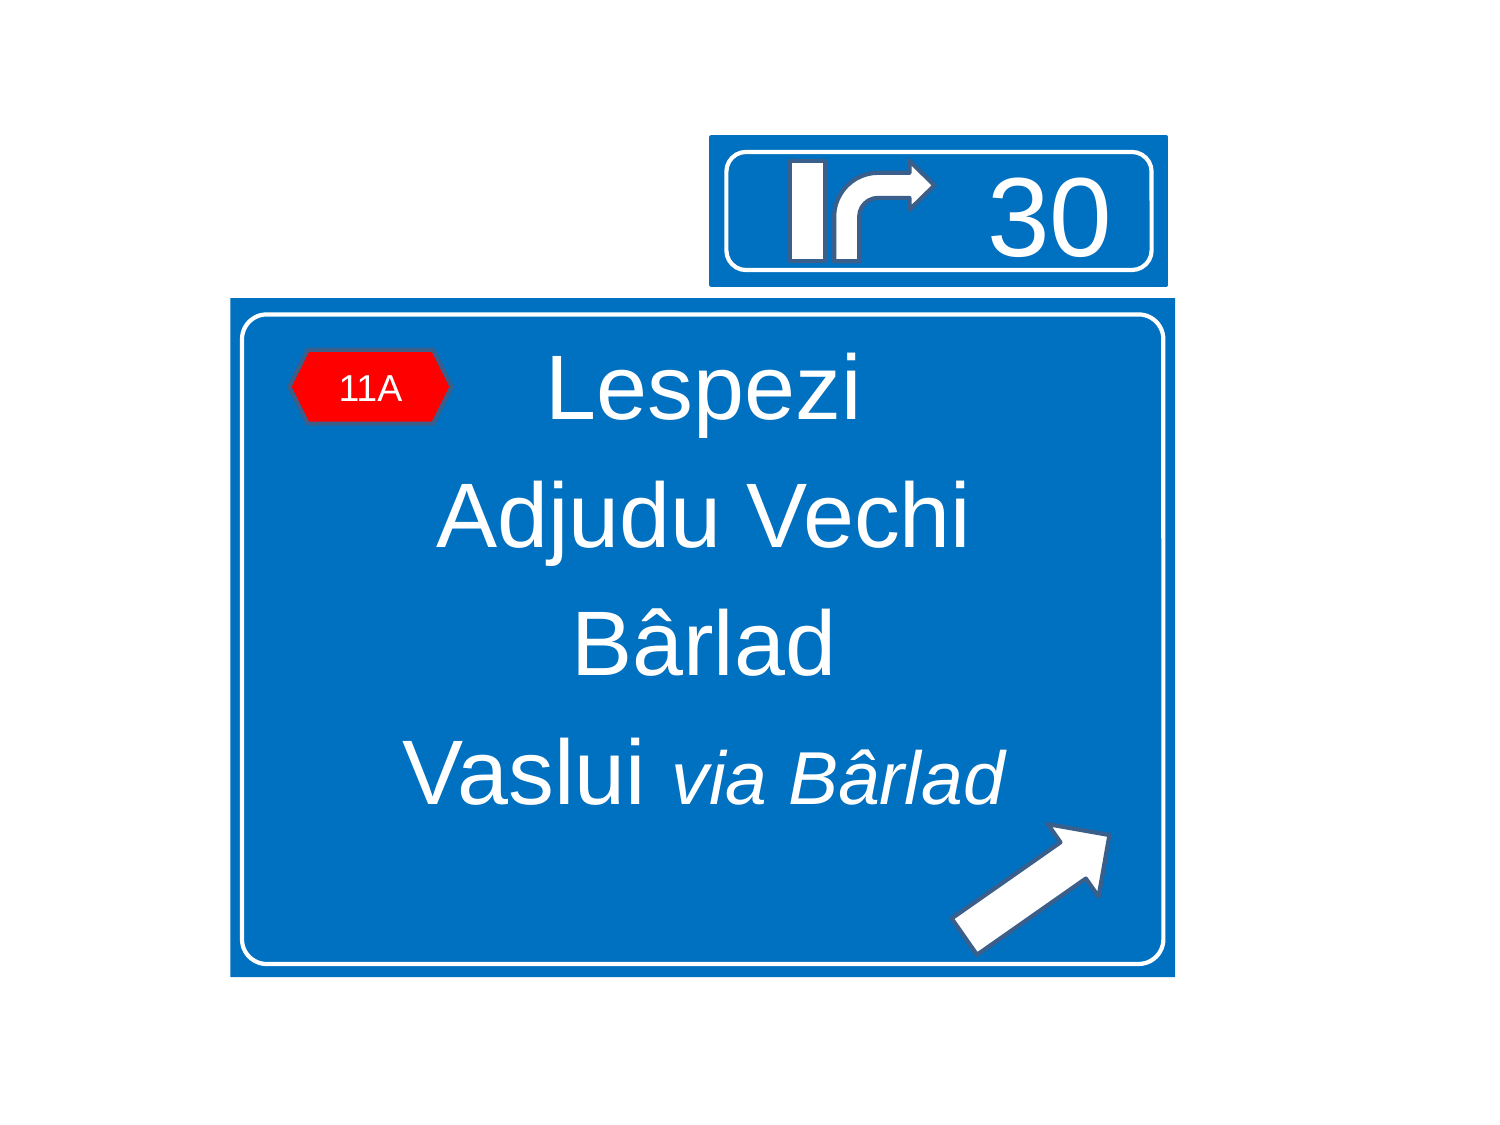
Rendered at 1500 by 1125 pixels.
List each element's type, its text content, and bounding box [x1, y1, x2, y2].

text_box [832, 158, 937, 264]
subtitle Lespezi Adjudu Vechi Bârlad Vaslui via Bârlad [230, 298, 1176, 978]
text_box [239, 312, 1166, 967]
text_box [724, 149, 1154, 273]
text_box 30 [709, 135, 1168, 287]
text_box [239, 123, 1161, 282]
